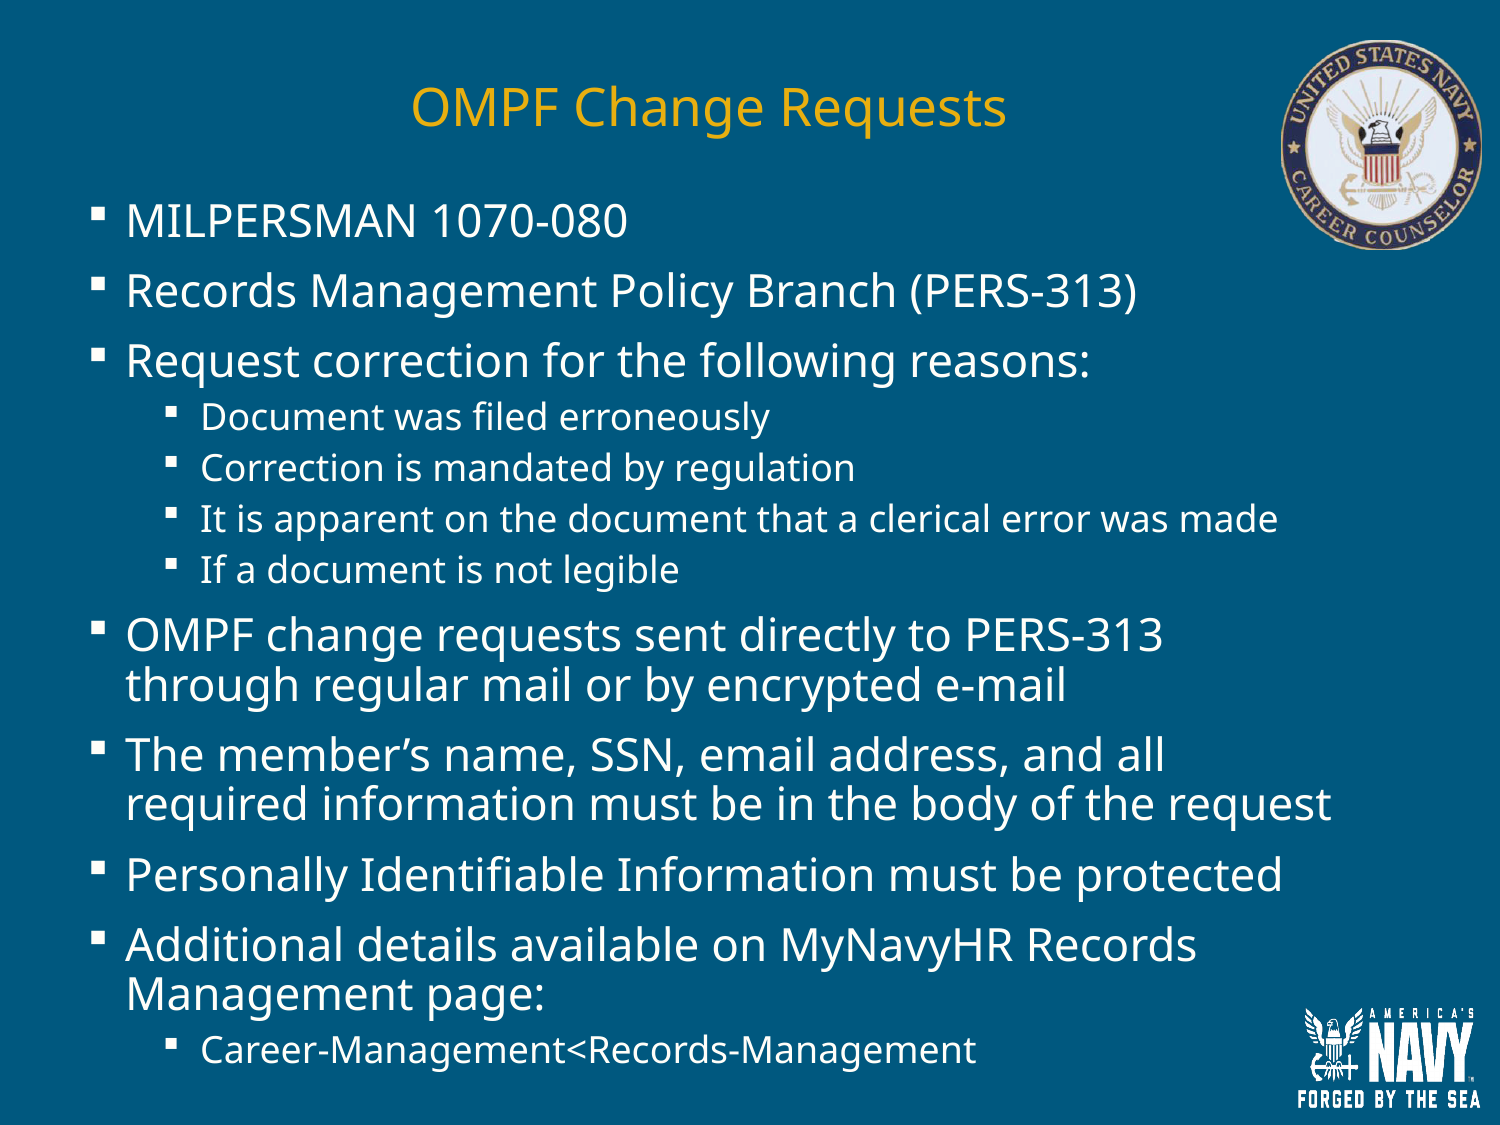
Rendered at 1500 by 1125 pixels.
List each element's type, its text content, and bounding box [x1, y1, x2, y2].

picture [1309, 1097, 1317, 1107]
picture [1387, 1091, 1395, 1107]
picture [1322, 1097, 1328, 1107]
picture [1421, 1023, 1472, 1081]
list MILPERSMAN 1070-080 Records Management Policy Branch (PERS-313) Request correction for the following reasons: Document was filed erroneously Correction is mandated by regulation It is apparent on the document that a clerical error was made If a document is not legible OMPF change requests sent directly to PERS-313 through regular mail or by encrypted e-mail The member’s name, SSN, email address, and all required information must be in the body of the request Personally Identifiable Information must be protected Additional details available on MyNavyHR Records Management page: Career-Management<Records-Management [72, 190, 1367, 1097]
picture [1299, 1097, 1304, 1107]
picture [1345, 1097, 1352, 1107]
picture [1282, 41, 1481, 249]
picture [1418, 1091, 1425, 1107]
picture [1356, 1097, 1363, 1107]
picture [1385, 1009, 1390, 1018]
picture [1430, 1091, 1436, 1107]
picture [1333, 1097, 1340, 1107]
picture [1376, 1091, 1383, 1107]
picture [1449, 1091, 1456, 1107]
picture [1397, 1023, 1423, 1081]
picture [1407, 1091, 1413, 1107]
picture [1370, 1023, 1394, 1081]
picture [1471, 1091, 1479, 1107]
title OMPF Change Requests [247, 15, 1171, 146]
picture [1461, 1091, 1467, 1107]
